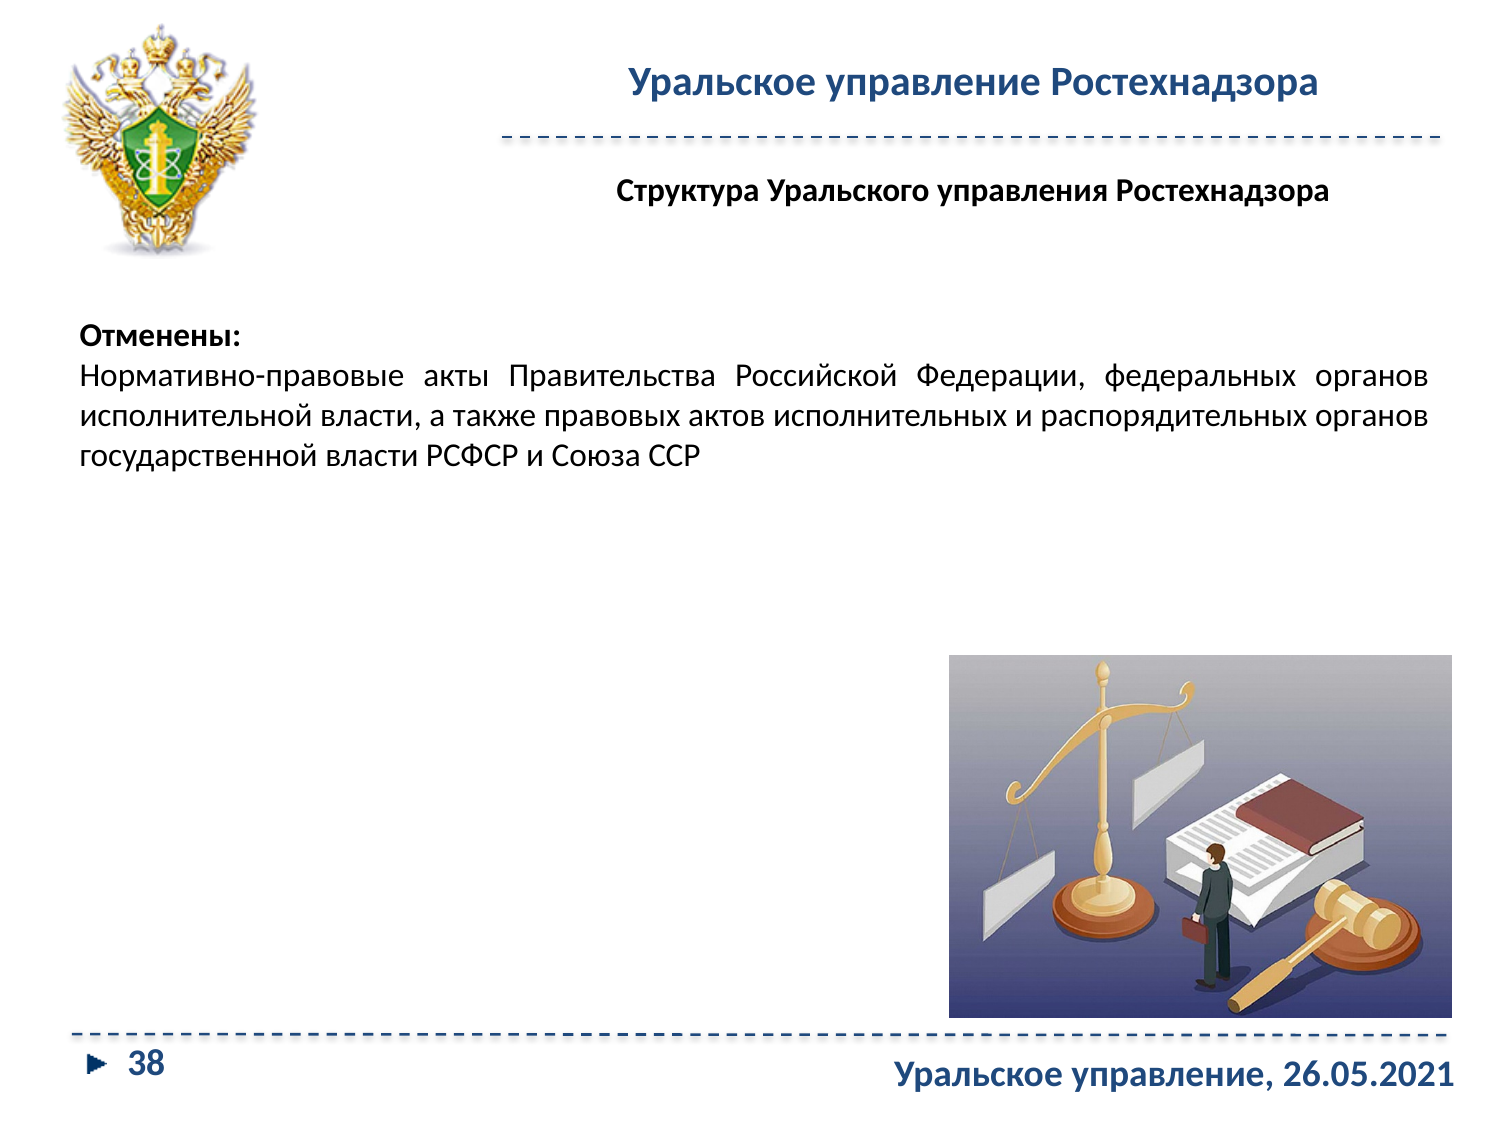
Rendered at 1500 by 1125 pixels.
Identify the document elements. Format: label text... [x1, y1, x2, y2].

text_box Уральское управление Ростехнадзора [474, 46, 1474, 111]
picture [948, 654, 1452, 1019]
text_box Уральское управление, 26.05.2021 [879, 1041, 1471, 1102]
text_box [114, 290, 1448, 492]
picture [80, 1047, 107, 1074]
picture [60, 23, 262, 259]
text_box 38 [65, 1030, 181, 1091]
text_box Структура Уральского управления Ростехнадзора [501, 160, 1446, 216]
text_box Отменены: Нормативно-правовые акты Правительства Российской Федерации, федеральных органов исполнительной власти, а также правовых актов исполнительных и распорядительных органов государственной власти РСФСР и Союза ССР [64, 305, 109, 481]
